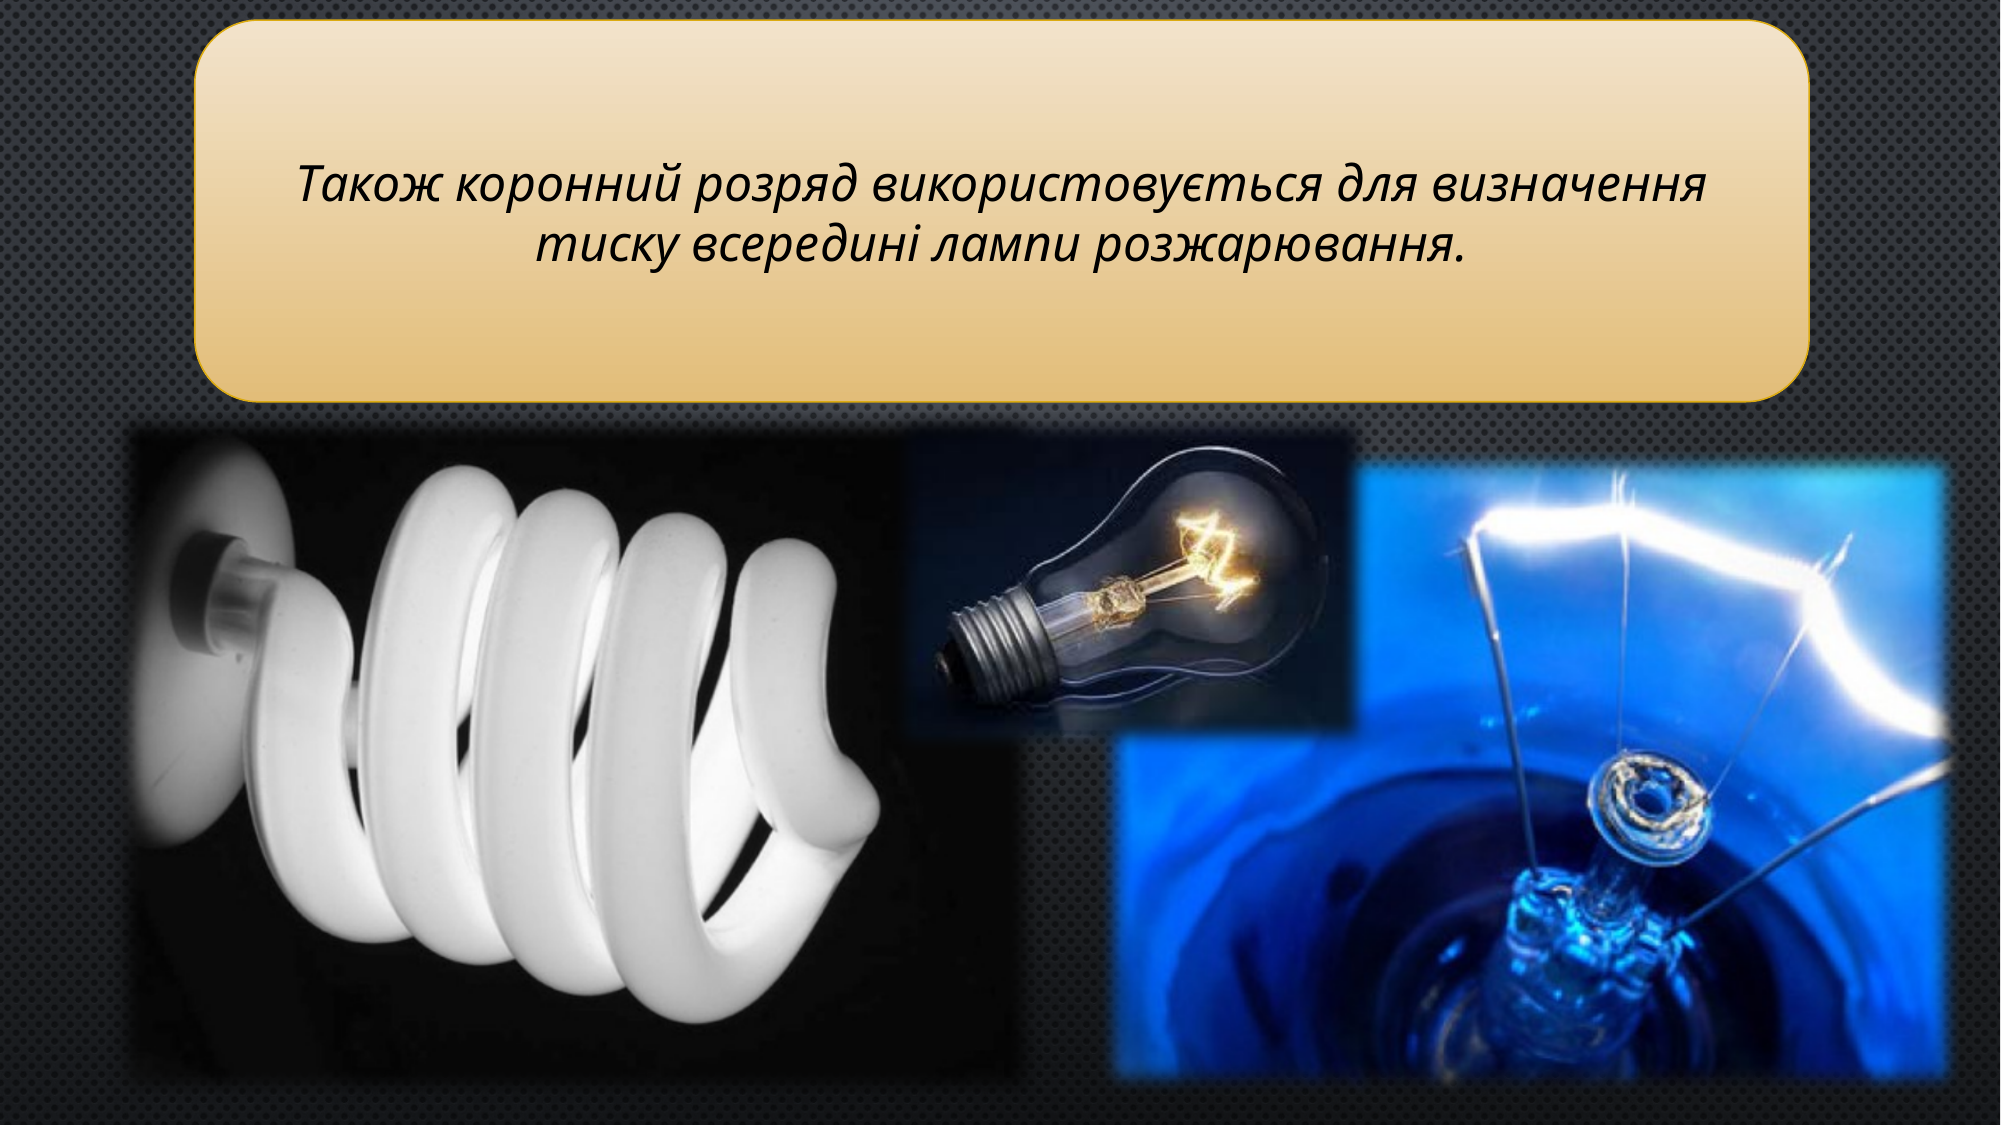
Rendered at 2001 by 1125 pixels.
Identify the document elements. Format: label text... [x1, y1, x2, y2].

text_box Також коронний розряд використовується для визначення тиску всередині лампи розжарювання. [193, 19, 1810, 403]
picture [108, 407, 1962, 1104]
